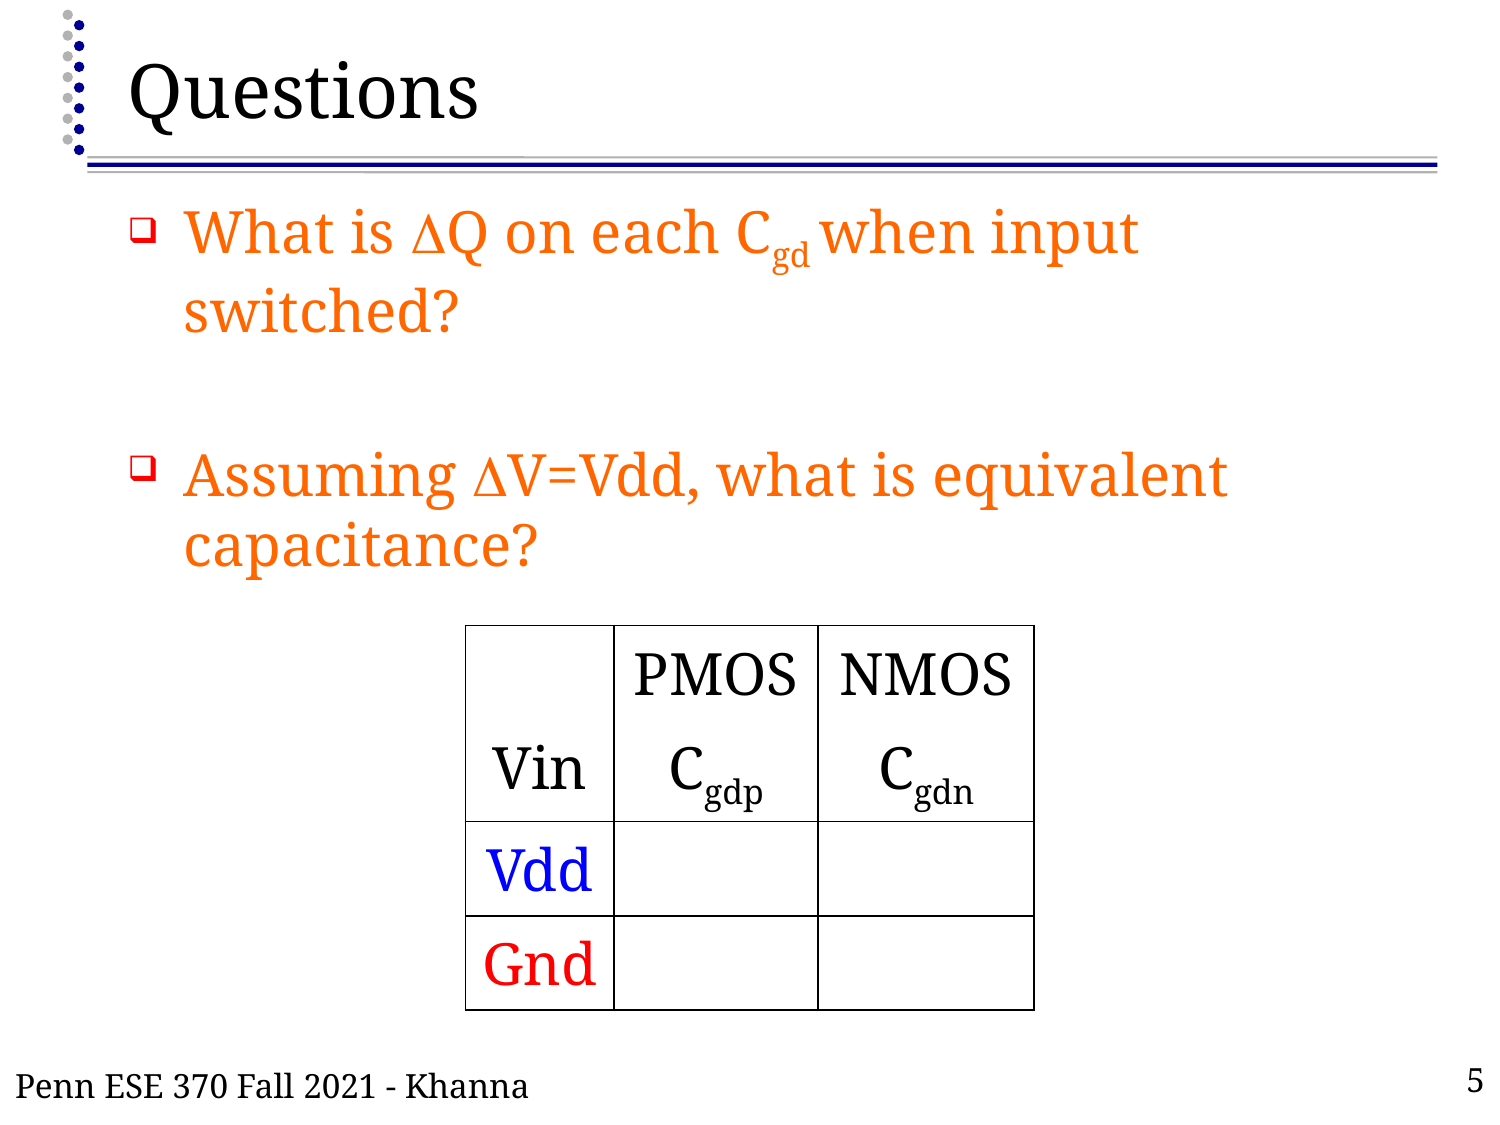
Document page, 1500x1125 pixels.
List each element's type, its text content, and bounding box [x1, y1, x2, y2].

table_cell Cgdp [615, 720, 817, 821]
footer Penn ESE 370 Fall 2021 - Khanna [0, 1037, 813, 1113]
table_cell [615, 822, 817, 915]
table_header NMOS [819, 626, 1033, 720]
title Questions [112, 16, 1391, 142]
table_cell Vin [466, 720, 613, 821]
table_cell Cgdn [819, 720, 1033, 821]
table_cell [615, 917, 817, 1009]
slide_number 5 [1187, 1037, 1500, 1113]
table_cell Gnd [466, 917, 613, 1009]
table_cell [819, 917, 1033, 1009]
table_cell Vdd [466, 822, 613, 915]
table_header [466, 626, 613, 720]
table_cell [819, 822, 1033, 915]
table_header PMOS [615, 626, 817, 720]
list What is DQ on each Cgd when input switched? Assuming DV=Vdd, what is equivalent capacitance? [112, 187, 1388, 1013]
